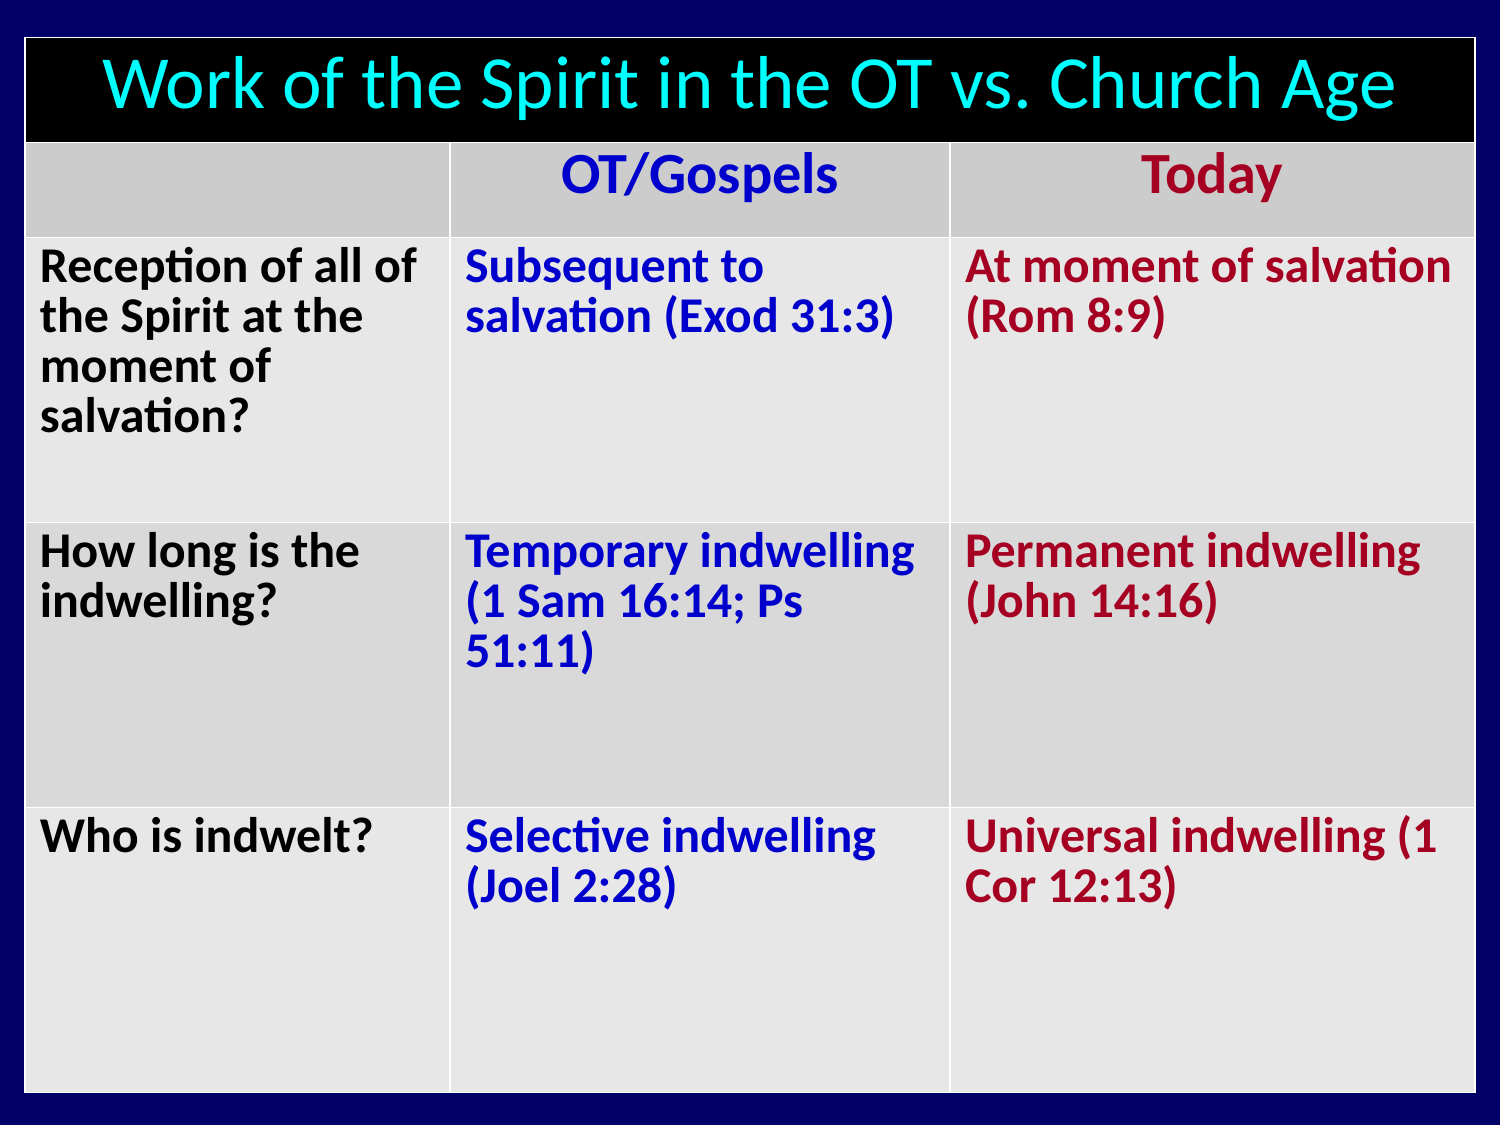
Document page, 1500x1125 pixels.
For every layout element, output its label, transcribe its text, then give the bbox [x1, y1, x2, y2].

table_cell Who is indwelt? [26, 808, 449, 1092]
table_cell Permanent indwelling (John 14:16) [951, 523, 1474, 807]
table_cell Today [951, 143, 1474, 237]
table_header Work of the Spirit in the OT vs. Church Age [26, 38, 1474, 142]
table_cell Universal indwelling (1 Cor 12:13) [951, 808, 1474, 1092]
table_cell Temporary indwelling (1 Sam 16:14; Ps 51:11) [451, 523, 949, 807]
table_cell Selective indwelling (Joel 2:28) [451, 808, 949, 1092]
table_cell At moment of salvation (Rom 8:9) [951, 238, 1474, 522]
table_cell Subsequent to salvation (Exod 31:3) [451, 238, 949, 522]
table_cell OT/Gospels [451, 143, 949, 237]
table_cell How long is the indwelling? [26, 523, 449, 807]
table_cell [26, 143, 449, 237]
table_cell Reception of all of the Spirit at the moment of salvation? [26, 238, 449, 522]
